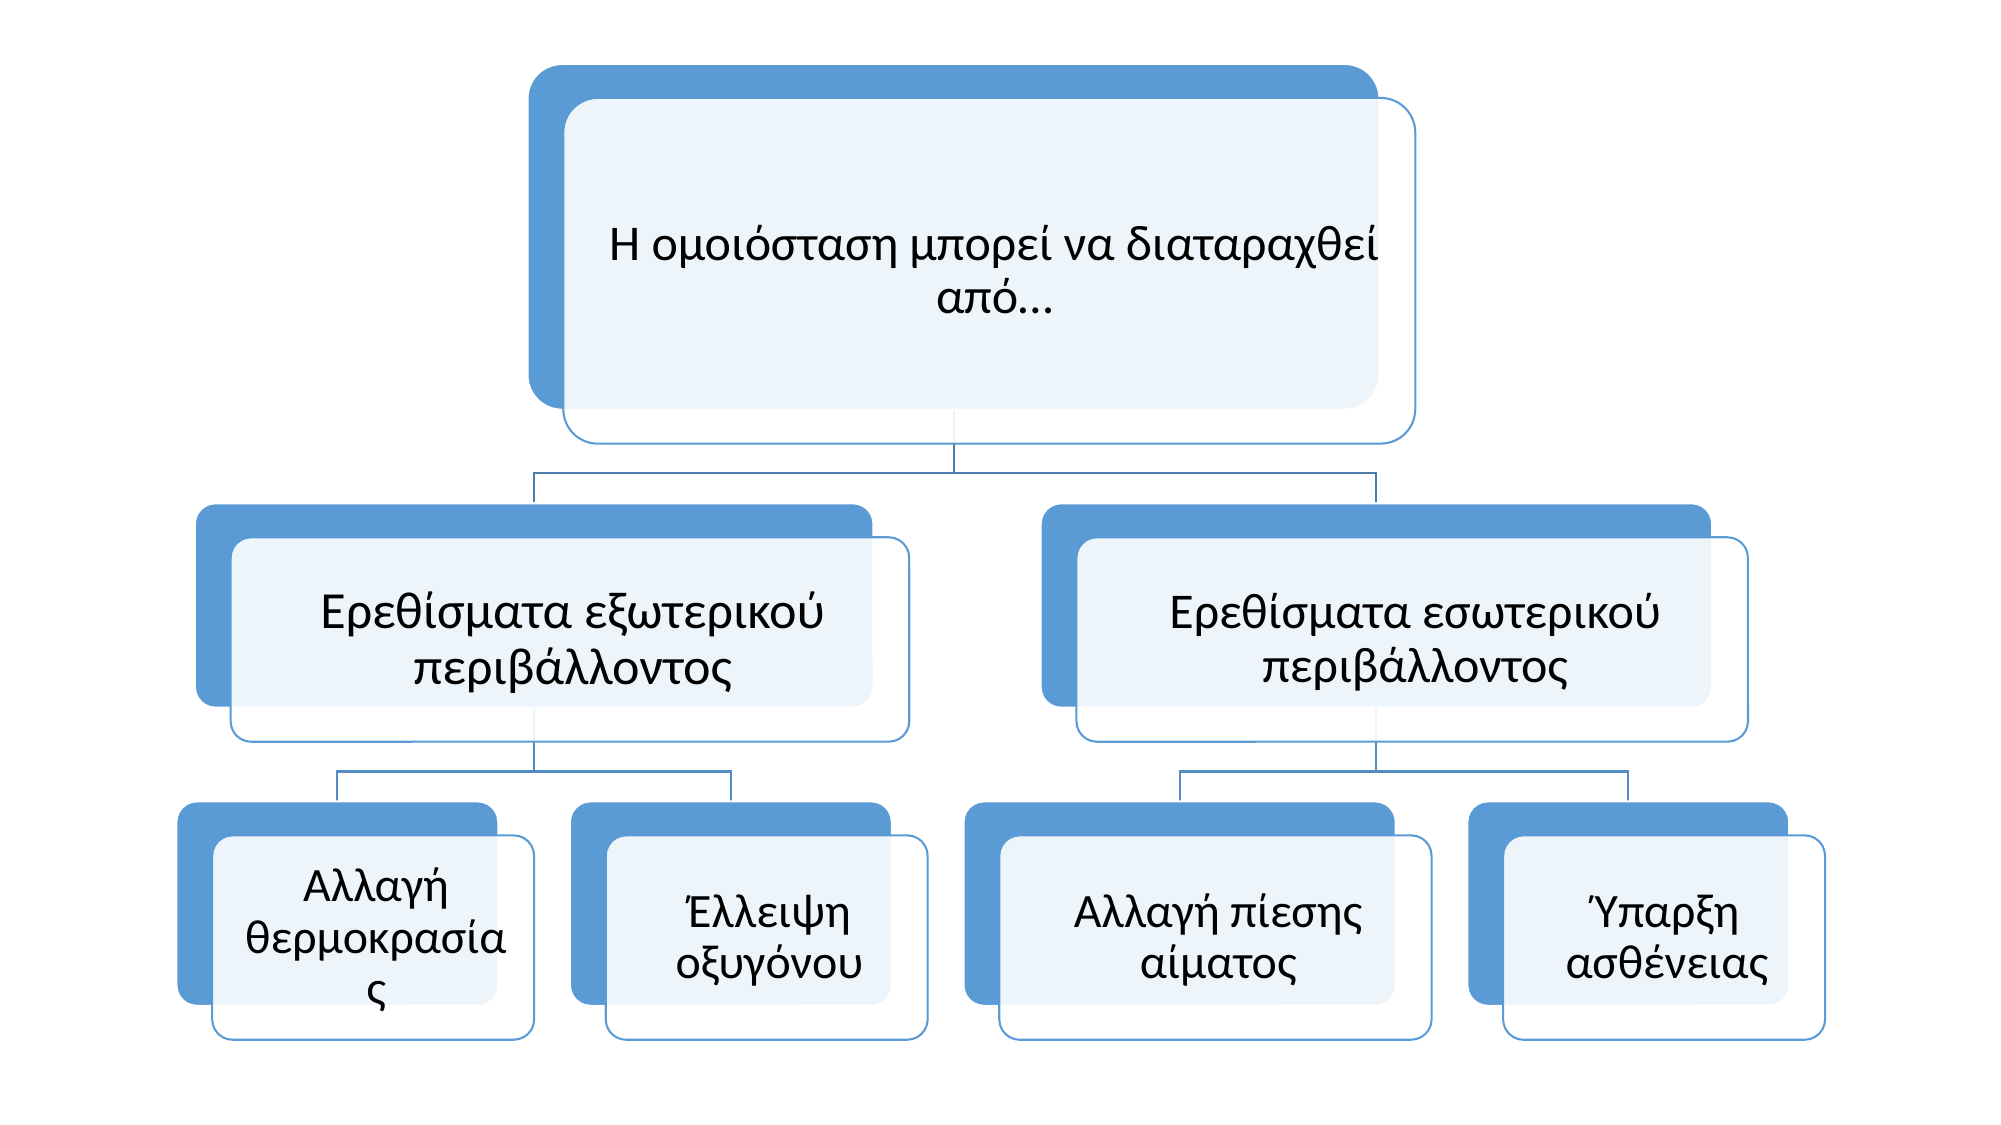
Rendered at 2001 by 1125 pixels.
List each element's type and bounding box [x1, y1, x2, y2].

list [175, 43, 1826, 1061]
